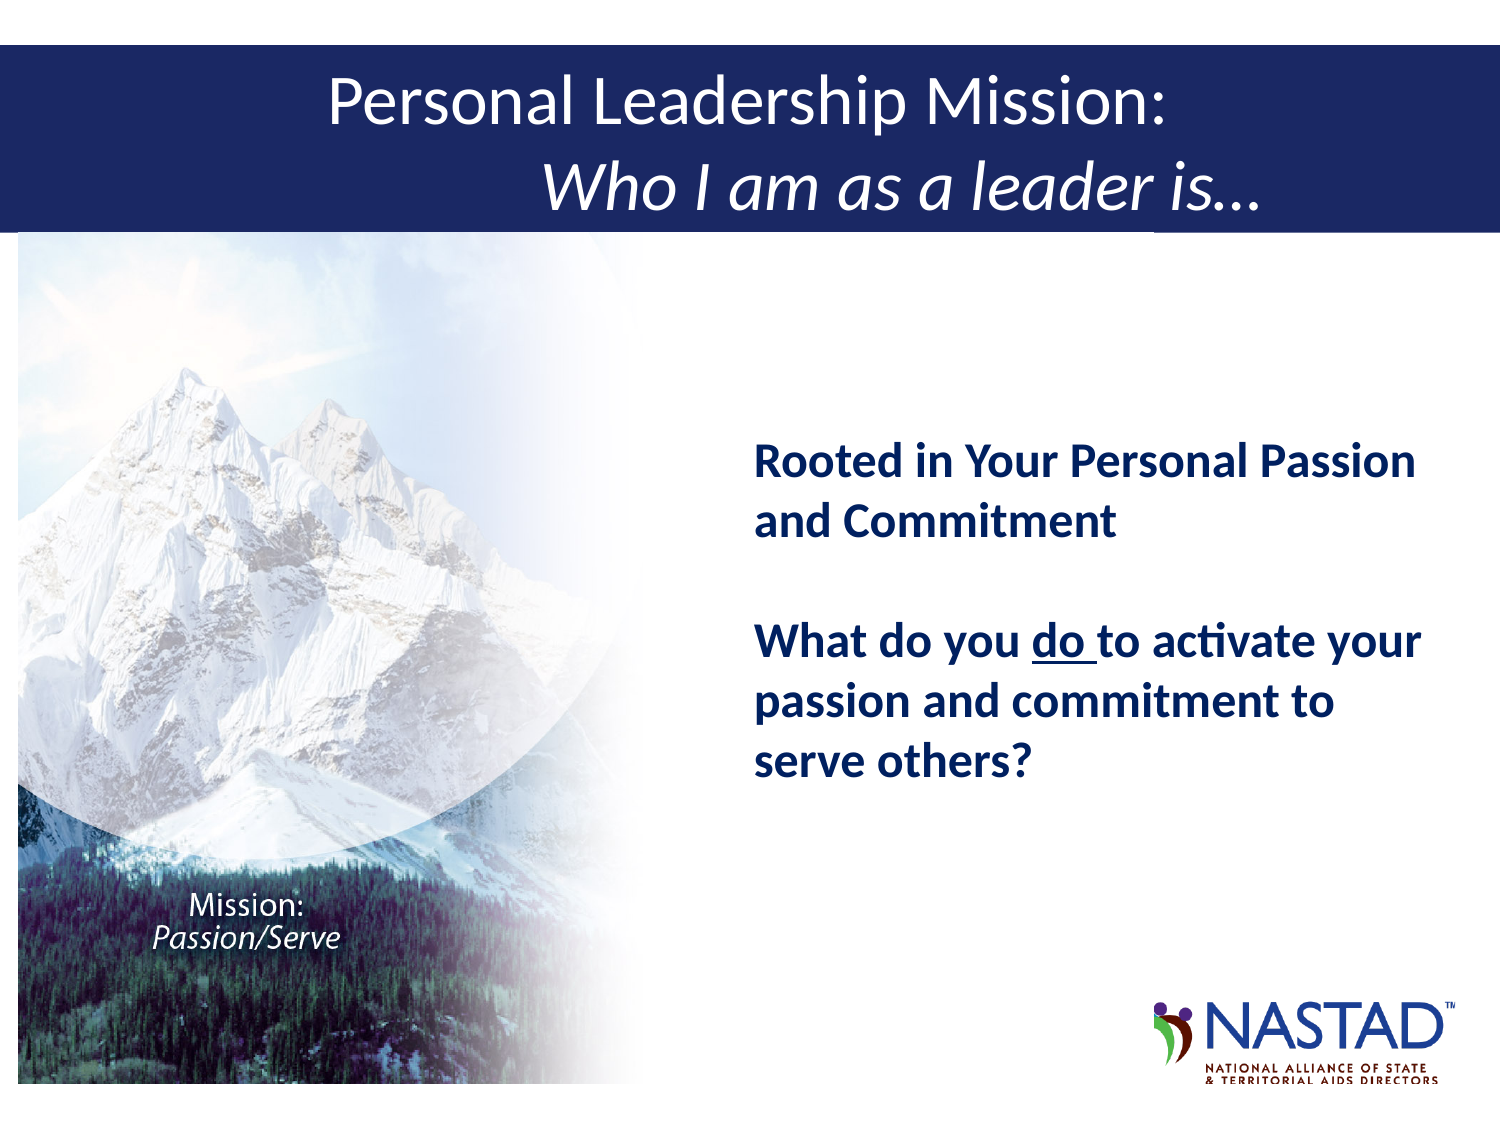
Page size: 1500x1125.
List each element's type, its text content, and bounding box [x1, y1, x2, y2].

title Personal Leadership Mission: Who I am as a leader is… [0, 45, 1500, 233]
text_box Rooted in Your Personal Passion and Commitment What do you do to activate your passion and commitment to serve others? [1158, 419, 1456, 795]
picture [18, 232, 1456, 1084]
